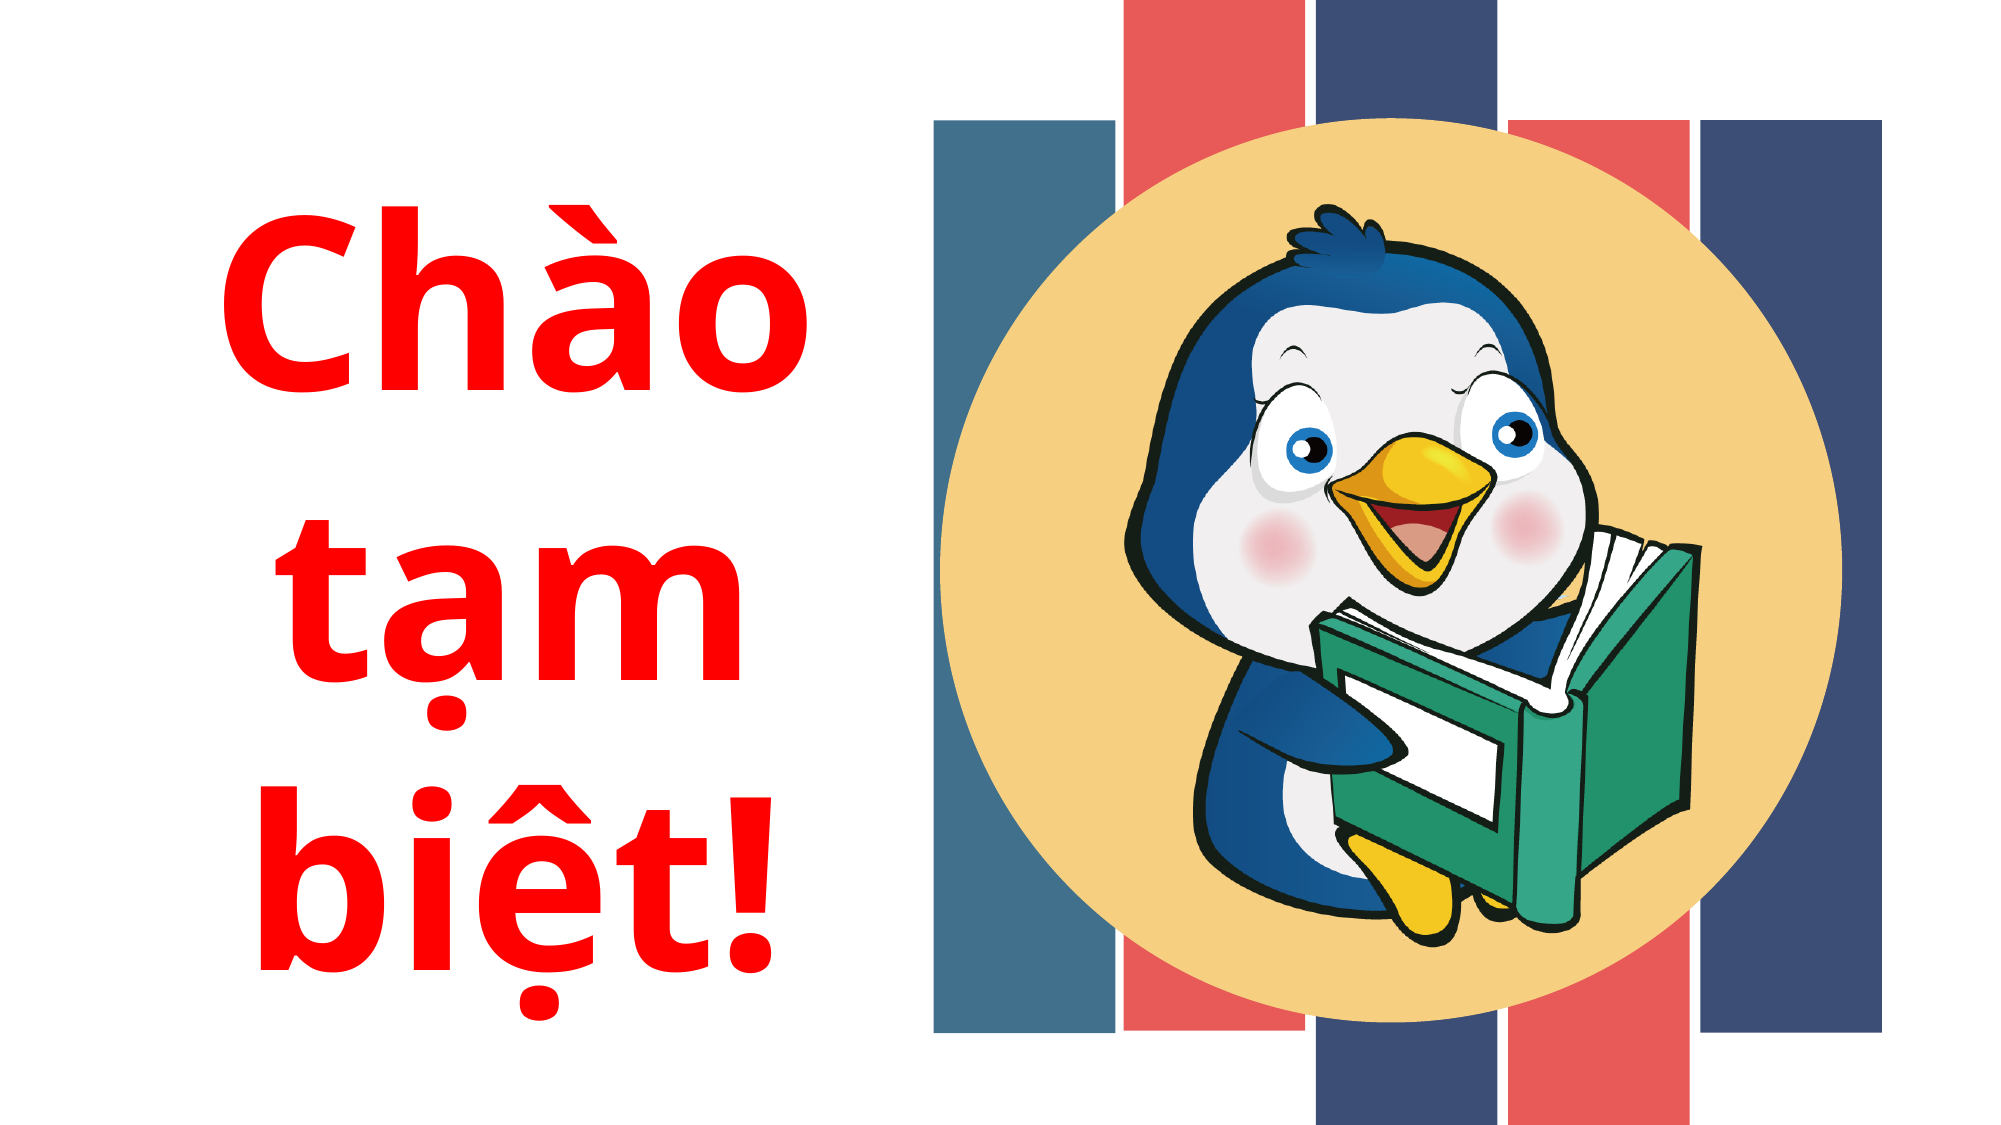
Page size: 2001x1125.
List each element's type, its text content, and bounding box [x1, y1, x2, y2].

text_box [1507, 119, 1691, 198]
text_box [1507, 955, 1691, 1125]
text_box [1133, 117, 1649, 198]
text_box [1152, 955, 1631, 1024]
picture [1028, 198, 1785, 955]
text_box [933, 623, 1116, 1034]
text_box [1122, 955, 1306, 1032]
text_box [1315, 0, 1498, 129]
text_box [1315, 1011, 1498, 1125]
text_box [939, 300, 1028, 841]
text_box [1122, 0, 1306, 198]
text_box Chào tạm biệt! [88, 141, 941, 1027]
text_box [933, 119, 1116, 518]
text_box [1785, 347, 1844, 793]
text_box [1699, 119, 1883, 1034]
